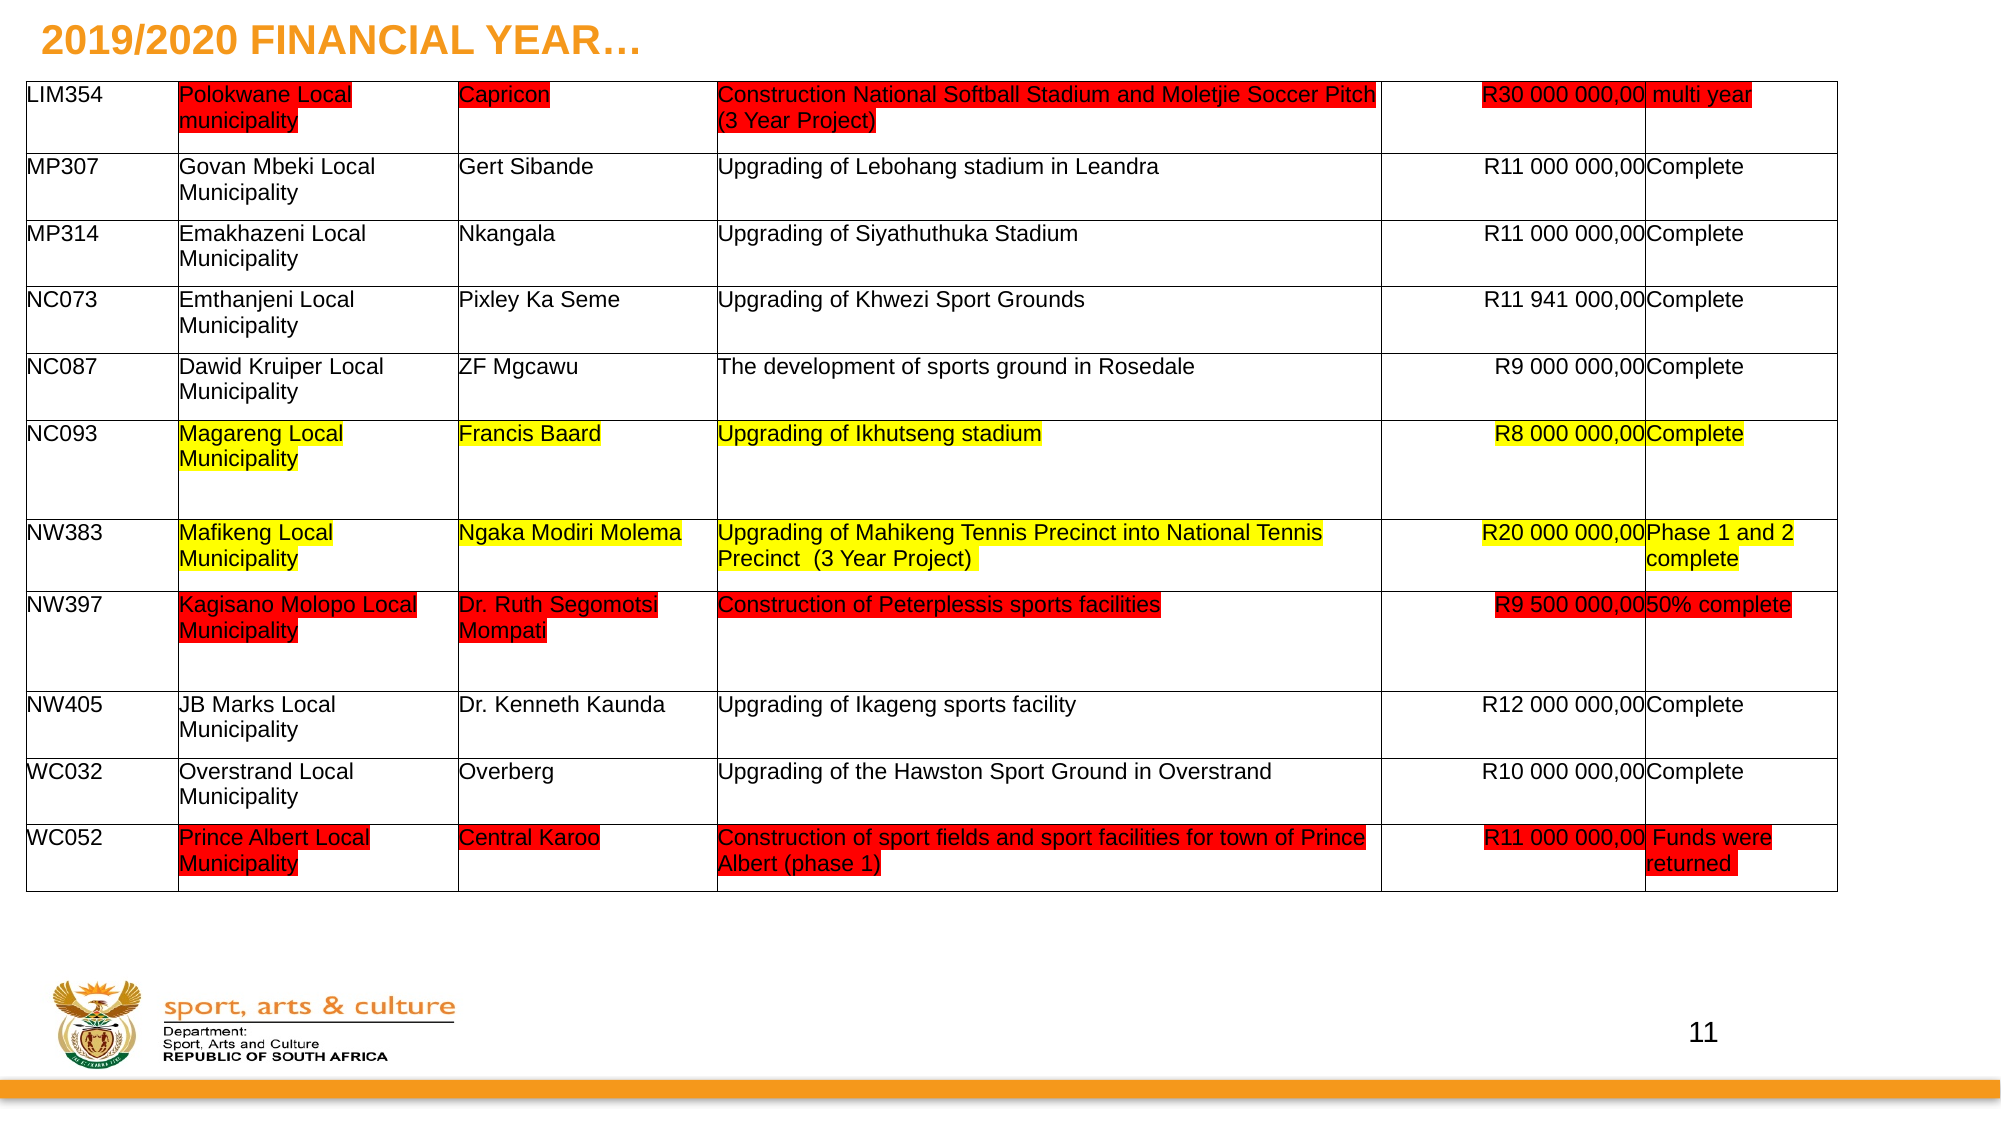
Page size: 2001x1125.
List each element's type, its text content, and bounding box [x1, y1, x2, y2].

table_cell Ngaka Modiri Molema [459, 520, 717, 591]
table_cell Overstrand Local Municipality [179, 759, 458, 824]
table_cell Complete [1646, 221, 1837, 286]
table_cell Mafikeng Local Municipality [179, 520, 458, 591]
table_cell Central Karoo [459, 825, 717, 891]
table_cell Upgrading of the Hawston Sport Ground in Overstrand [718, 759, 1381, 824]
table_cell Magareng Local Municipality [179, 421, 458, 519]
table_cell Upgrading of Siyathuthuka Stadium [718, 221, 1381, 286]
table_cell Upgrading of Khwezi Sport Grounds [718, 287, 1381, 353]
table_cell Overberg [459, 759, 717, 824]
table_cell NW405 [27, 692, 178, 758]
table_header R30 000 000,00 [1382, 82, 1645, 153]
table_cell WC032 [27, 759, 178, 824]
table_cell Gert Sibande [459, 154, 717, 220]
table_cell Emakhazeni Local Municipality [179, 221, 458, 286]
table_cell R20 000 000,00 [1382, 520, 1645, 591]
table_cell WC052 [27, 825, 178, 891]
table_cell Construction of sport fields and sport facilities for town of Prince Albert (phase 1) [718, 825, 1381, 891]
table_cell The development of sports ground in Rosedale [718, 354, 1381, 420]
table_cell Govan Mbeki Local Municipality [179, 154, 458, 220]
picture [25, 959, 481, 1079]
table_cell R11 000 000,00 [1382, 221, 1645, 286]
table_cell R11 941 000,00 [1382, 287, 1645, 353]
table_header multi year [1646, 82, 1837, 153]
table_cell Emthanjeni Local Municipality [179, 287, 458, 353]
table_cell R8 000 000,00 [1382, 421, 1645, 519]
table_cell R11 000 000,00 [1382, 825, 1645, 891]
table_cell Upgrading of Ikhutseng stadium [718, 421, 1381, 519]
table_cell Prince Albert Local Municipality [179, 825, 458, 891]
table_cell R9 000 000,00 [1382, 354, 1645, 420]
table_cell Funds were returned [1646, 825, 1837, 891]
table_cell Construction of Peterplessis sports facilities [718, 592, 1381, 691]
table_header Polokwane Local municipality [179, 82, 458, 153]
table_cell Nkangala [459, 221, 717, 286]
table_header LIM354 [27, 82, 178, 153]
table_cell MP307 [27, 154, 178, 220]
table_cell Dr. Ruth Segomotsi Mompati [459, 592, 717, 691]
table_cell NC093 [27, 421, 178, 519]
table_cell Complete [1646, 421, 1837, 519]
table_cell R11 000 000,00 [1382, 154, 1645, 220]
table_cell Complete [1646, 692, 1837, 758]
table_cell R9 500 000,00 [1382, 592, 1645, 691]
table_header Construction National Softball Stadium and Moletjie Soccer Pitch (3 Year Project) [718, 82, 1381, 153]
table_cell Upgrading of Mahikeng Tennis Precinct into National Tennis Precinct (3 Year Project) [718, 520, 1381, 591]
table_cell R10 000 000,00 [1382, 759, 1645, 824]
table_cell JB Marks Local Municipality [179, 692, 458, 758]
table_cell ZF Mgcawu [459, 354, 717, 420]
table_cell Complete [1646, 287, 1837, 353]
table_cell Phase 1 and 2 complete [1646, 520, 1837, 591]
table_cell Upgrading of Lebohang stadium in Leandra [718, 154, 1381, 220]
table_cell NC087 [27, 354, 178, 420]
table_cell MP314 [27, 221, 178, 286]
table_cell Complete [1646, 154, 1837, 220]
table_cell Complete [1646, 759, 1837, 824]
table_cell 50% complete [1646, 592, 1837, 691]
text_box 11 [1673, 1006, 1734, 1056]
table_cell Dr. Kenneth Kaunda [459, 692, 717, 758]
table_cell Dawid Kruiper Local Municipality [179, 354, 458, 420]
table_header Capricon [459, 82, 717, 153]
table_cell NW397 [27, 592, 178, 691]
table_cell Pixley Ka Seme [459, 287, 717, 353]
title 2019/2020 FINANCIAL YEAR… [26, 9, 1377, 81]
table_cell NW383 [27, 520, 178, 591]
table_cell Kagisano Molopo Local Municipality [179, 592, 458, 691]
table_cell R12 000 000,00 [1382, 692, 1645, 758]
table_cell NC073 [27, 287, 178, 353]
table_cell Complete [1646, 354, 1837, 420]
table_cell Francis Baard [459, 421, 717, 519]
table_cell Upgrading of Ikageng sports facility [718, 692, 1381, 758]
